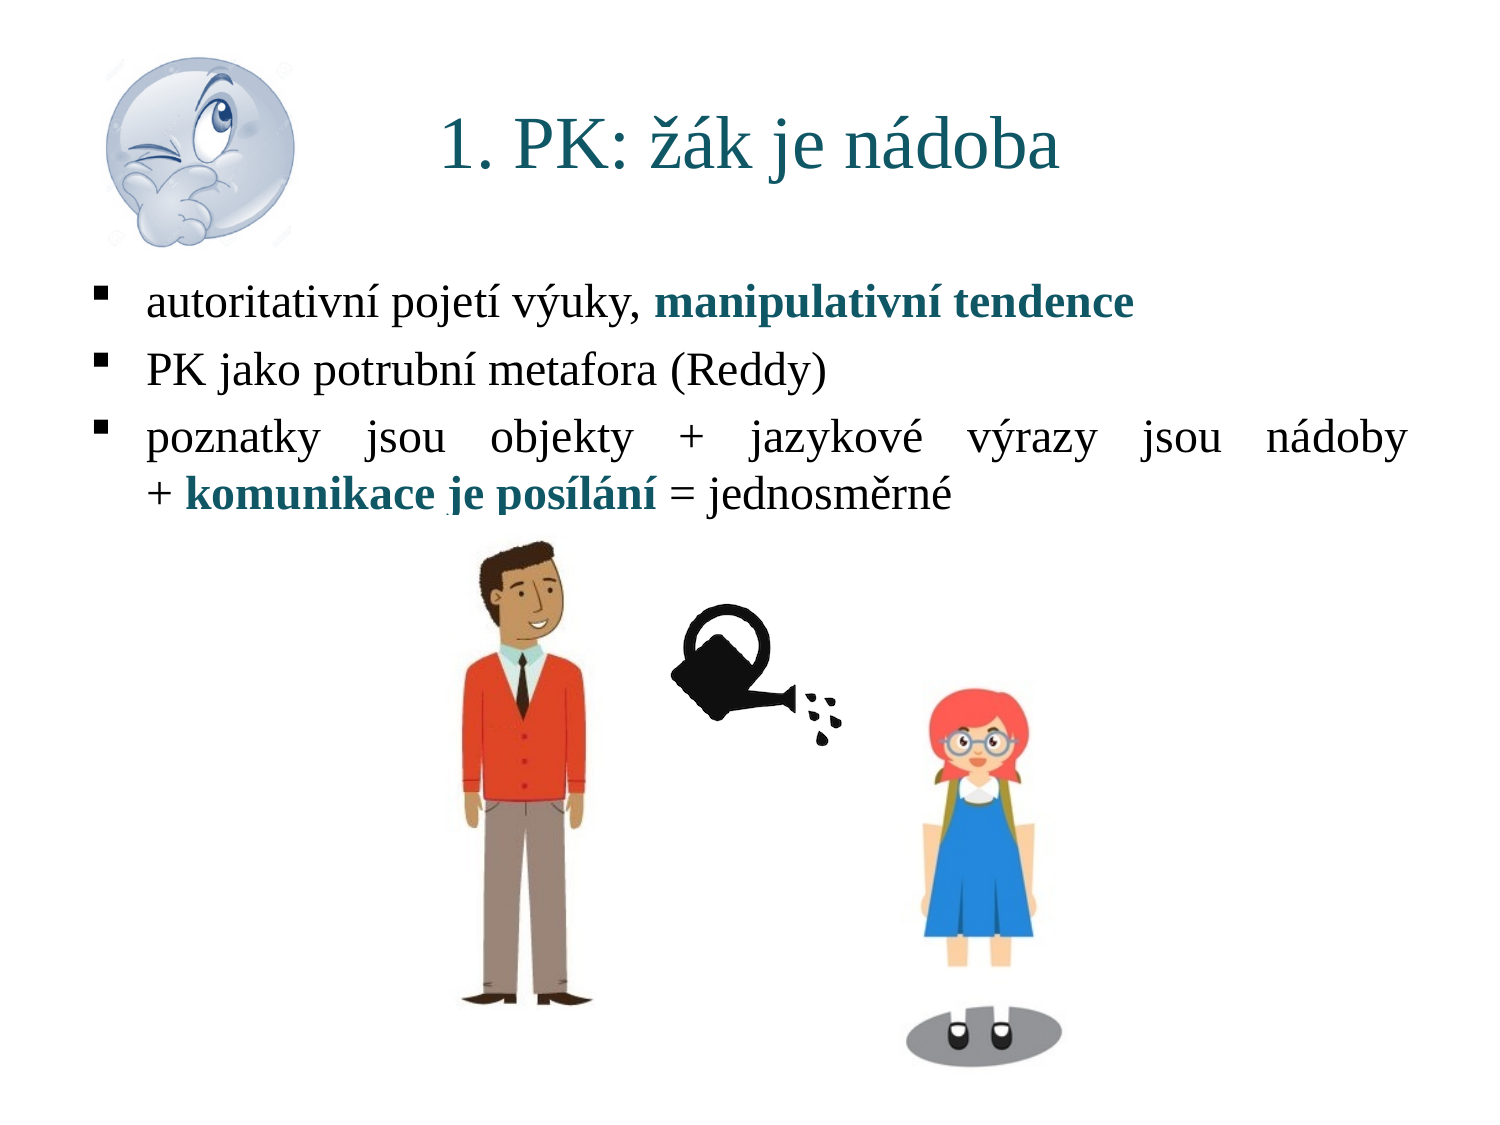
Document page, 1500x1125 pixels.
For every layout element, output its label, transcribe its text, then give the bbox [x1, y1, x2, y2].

list autoritativní pojetí výuky, manipulativní tendence PK jako potrubní metafora (Reddy) poznatky jsou objekty + jazykové výrazy jsou nádoby + komunikace je posílání = jednosměrné [75, 262, 1425, 1005]
picture [418, 514, 603, 1041]
title 1. PK: žák je nádoba [75, 45, 1425, 233]
picture [643, 562, 869, 769]
picture [891, 680, 1070, 1076]
picture [100, 54, 298, 250]
